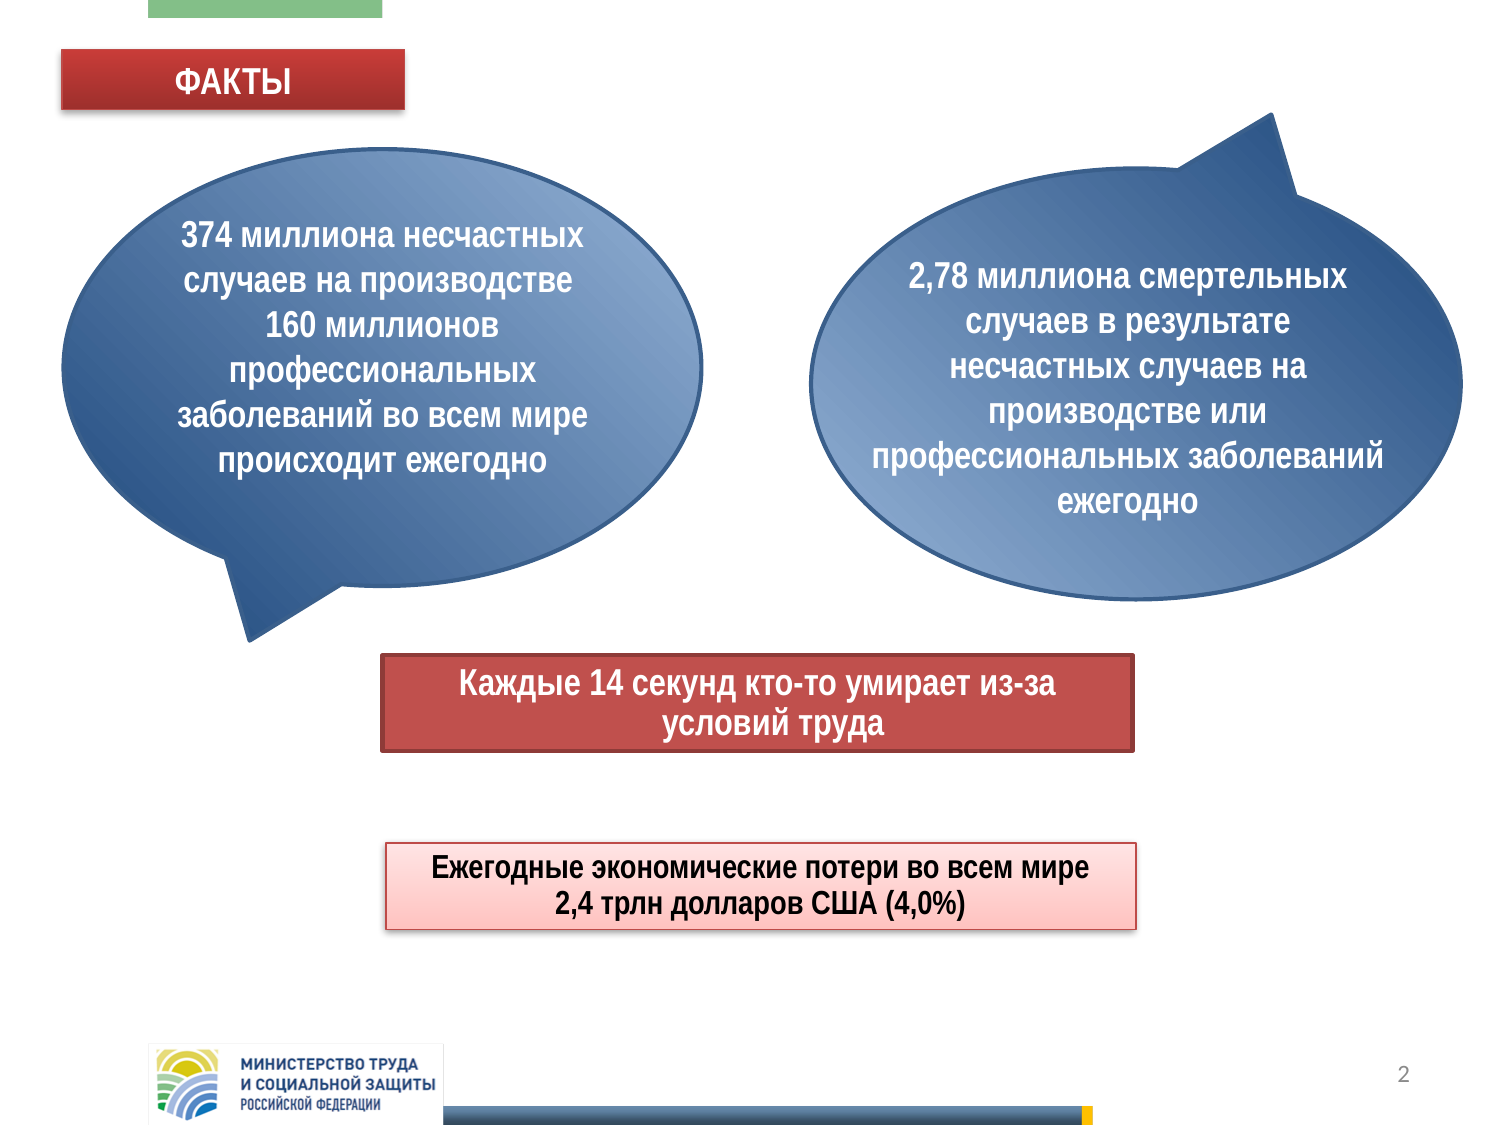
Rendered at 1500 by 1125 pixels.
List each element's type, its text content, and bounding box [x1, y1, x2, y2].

text_box Ежегодные экономические потери во всем мире 2,4 трлн долларов США (4,0%) [385, 842, 1137, 930]
text_box ФАКТЫ [61, 49, 405, 110]
text_box [1400, 255, 1463, 513]
slide_number 2 [1074, 1042, 1425, 1103]
text_box [976, 574, 1296, 602]
text_box 2,78 миллиона смертельных случаев в результате несчастных случаев на производстве или профессиональных заболеваний ежегодно [856, 243, 1400, 574]
picture [0, 0, 1500, 1125]
text_box 374 миллиона несчастных случаев на производстве 160 миллионов профессиональных заболеваний во всем мире происходит ежегодно [61, 147, 704, 643]
text_box Каждые 14 секунд кто-то умирает из-за условий труда [380, 653, 1135, 753]
text_box [886, 112, 1386, 243]
text_box [808, 271, 856, 497]
